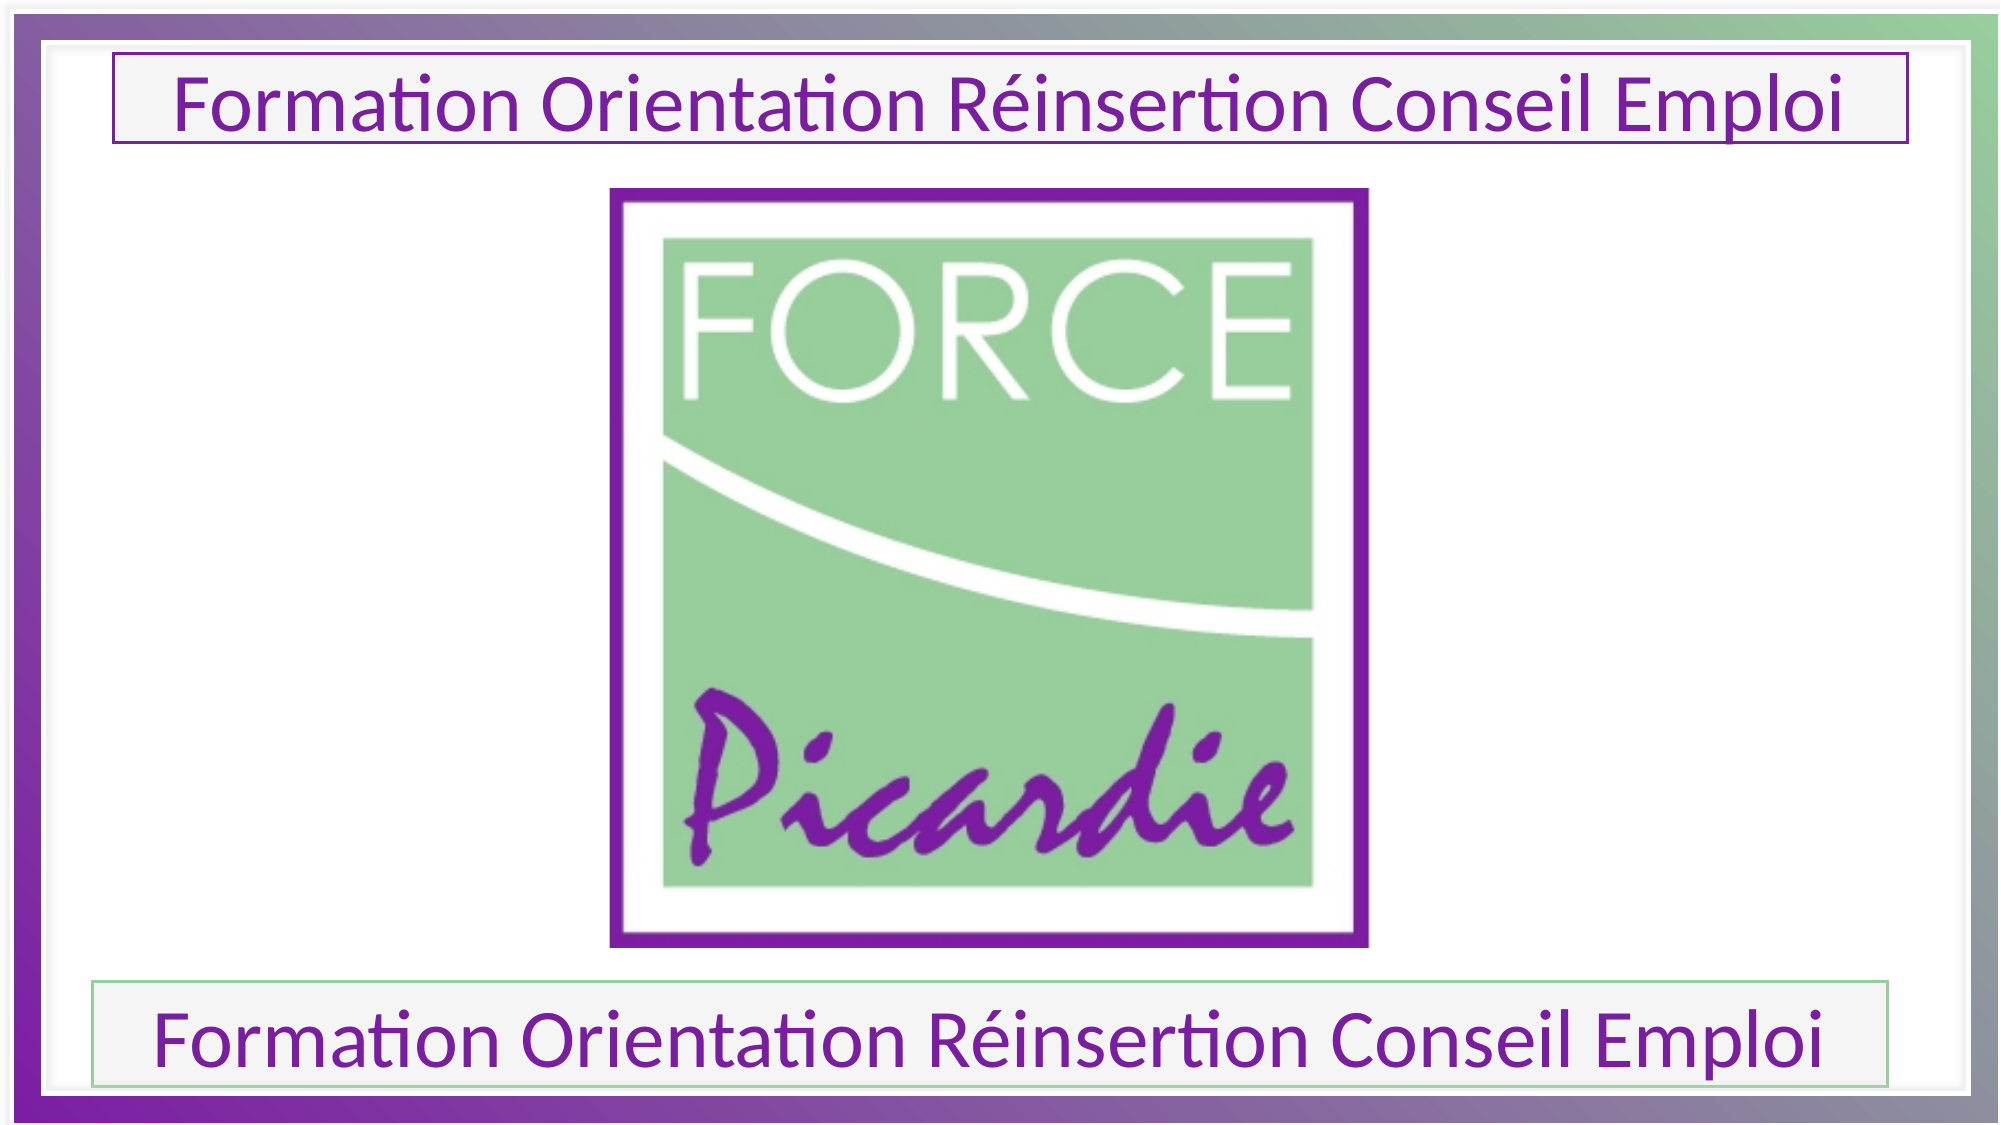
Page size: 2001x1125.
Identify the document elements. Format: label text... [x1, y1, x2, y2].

picture [609, 188, 1371, 948]
text_box [92, 1079, 1888, 1086]
text_box [11, 10, 2000, 1125]
text_box Formation Orientation Réinsertion Conseil Emploi [112, 52, 1909, 143]
text_box Formation Orientation Réinsertion Conseil Emploi [92, 988, 1888, 1079]
text_box [92, 981, 1888, 988]
